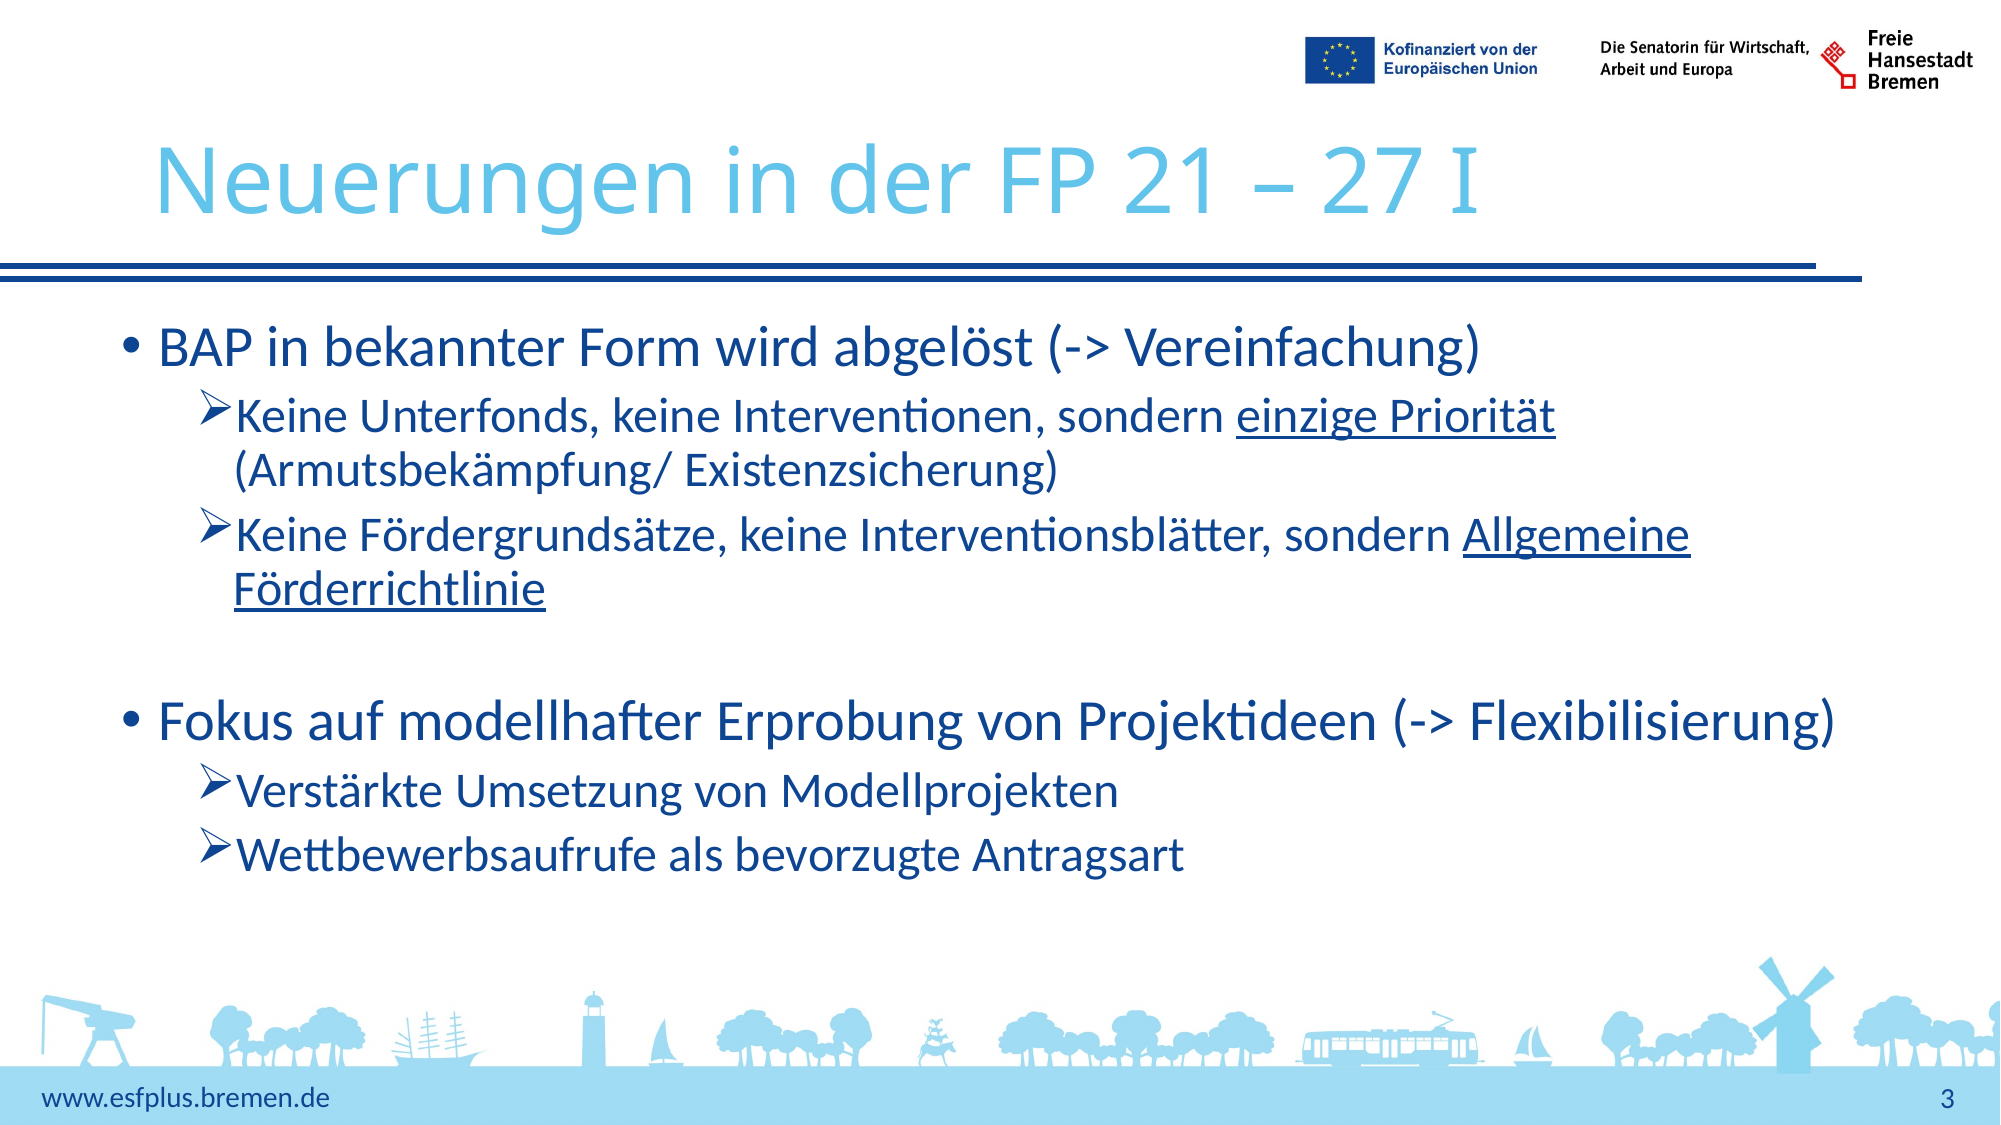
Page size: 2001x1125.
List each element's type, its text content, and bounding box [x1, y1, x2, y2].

title Neuerungen in der FP 21 – 27 I [137, 109, 1863, 259]
list BAP in bekannter Form wird abgelöst (-> Vereinfachung) Keine Unterfonds, keine Interventionen, sondern einzige Priorität (Armutsbekämpfung/ Existenzsicherung) Keine Fördergrundsätze, keine Interventionsblätter, sondern Allgemeine Förderrichtlinie Fokus auf modellhafter Erprobung von Projektideen (-> Flexibilisierung) Verstärkte Umsetzung von Modellprojekten Wettbewerbsaufrufe als bevorzugte Antragsart [106, 308, 1891, 941]
picture [1600, 30, 1973, 89]
picture [1302, 34, 1551, 86]
picture [0, 933, 2000, 1125]
